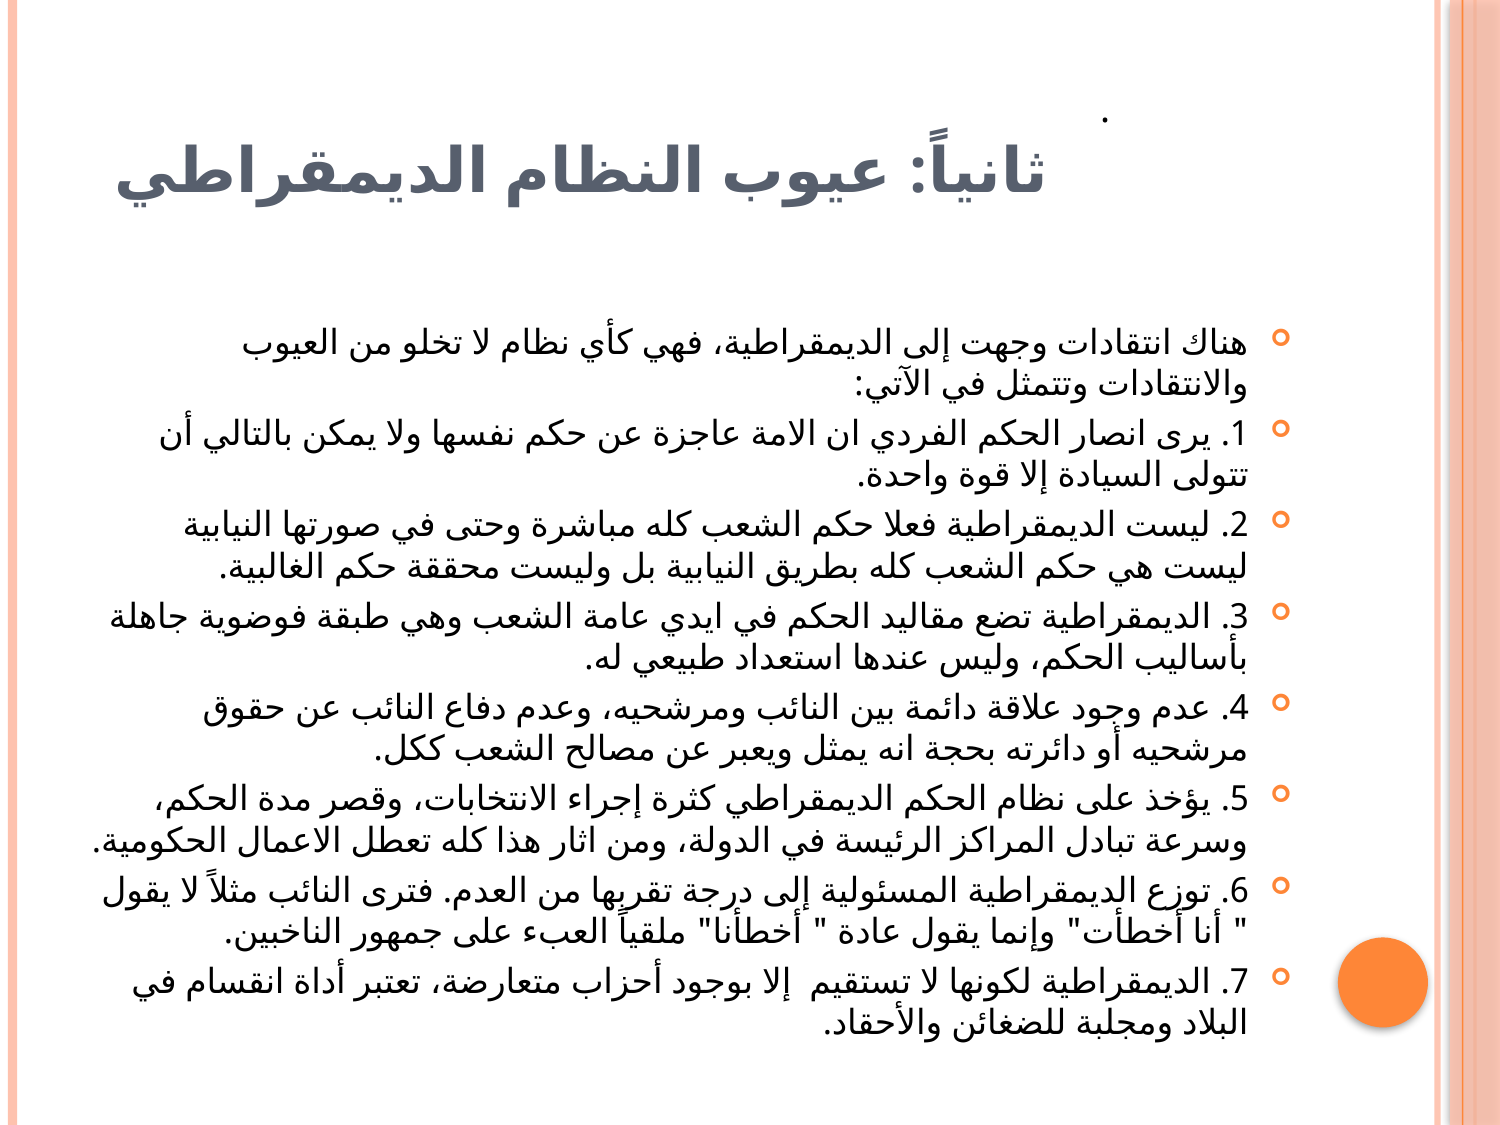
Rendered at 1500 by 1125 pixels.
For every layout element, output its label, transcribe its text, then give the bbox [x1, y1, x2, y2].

title ثانياً: عيوب النظام الديمقراطي [100, 77, 1326, 288]
list هناك انتقادات وجهت إلى الديمقراطية، فهي كأي نظام لا تخلو من العيوب والانتقادات وتتمثل في الآتي: 1. يرى انصار الحكم الفردي ان الامة عاجزة عن حكم نفسها ولا يمكن بالتالي أن تتولى السيادة إلا قوة واحدة. 2. ليست الديمقراطية فعلا حكم الشعب كله مباشرة وحتى في صورتها النيابية ليست هي حكم الشعب كله بطريق النيابية بل وليست محققة حكم الغالبية. 3. الديمقراطية تضع مقاليد الحكم في ايدي عامة الشعب وهي طبقة فوضوية جاهلة بأساليب الحكم، وليس عندها استعداد طبيعي له. 4. عدم وجود علاقة دائمة بين النائب ومرشحيه، وعدم دفاع النائب عن حقوق مرشحيه أو دائرته بحجة انه يمثل ويعبر عن مصالح الشعب ككل. 5. يؤخذ على نظام الحكم الديمقراطي كثرة إجراء الانتخابات، وقصر مدة الحكم، وسرعة تبادل المراكز الرئيسة في الدولة، ومن اثار هذا كله تعطل الاعمال الحكومية. 6. توزع الديمقراطية المسئولية إلى درجة تقربها من العدم. فترى النائب مثلاً لا يقول " أنا أخطأت" وإنما يقول عادة " أخطأنا" ملقياً العبء على جمهور الناخبين. 7. الديمقراطية لكونها لا تستقيم إلا بوجود أحزاب متعارضة، تعتبر أداة انقسام في البلاد ومجلبة للضغائن والأحقاد. [75, 262, 1300, 1062]
text_box . [374, 77, 1125, 138]
